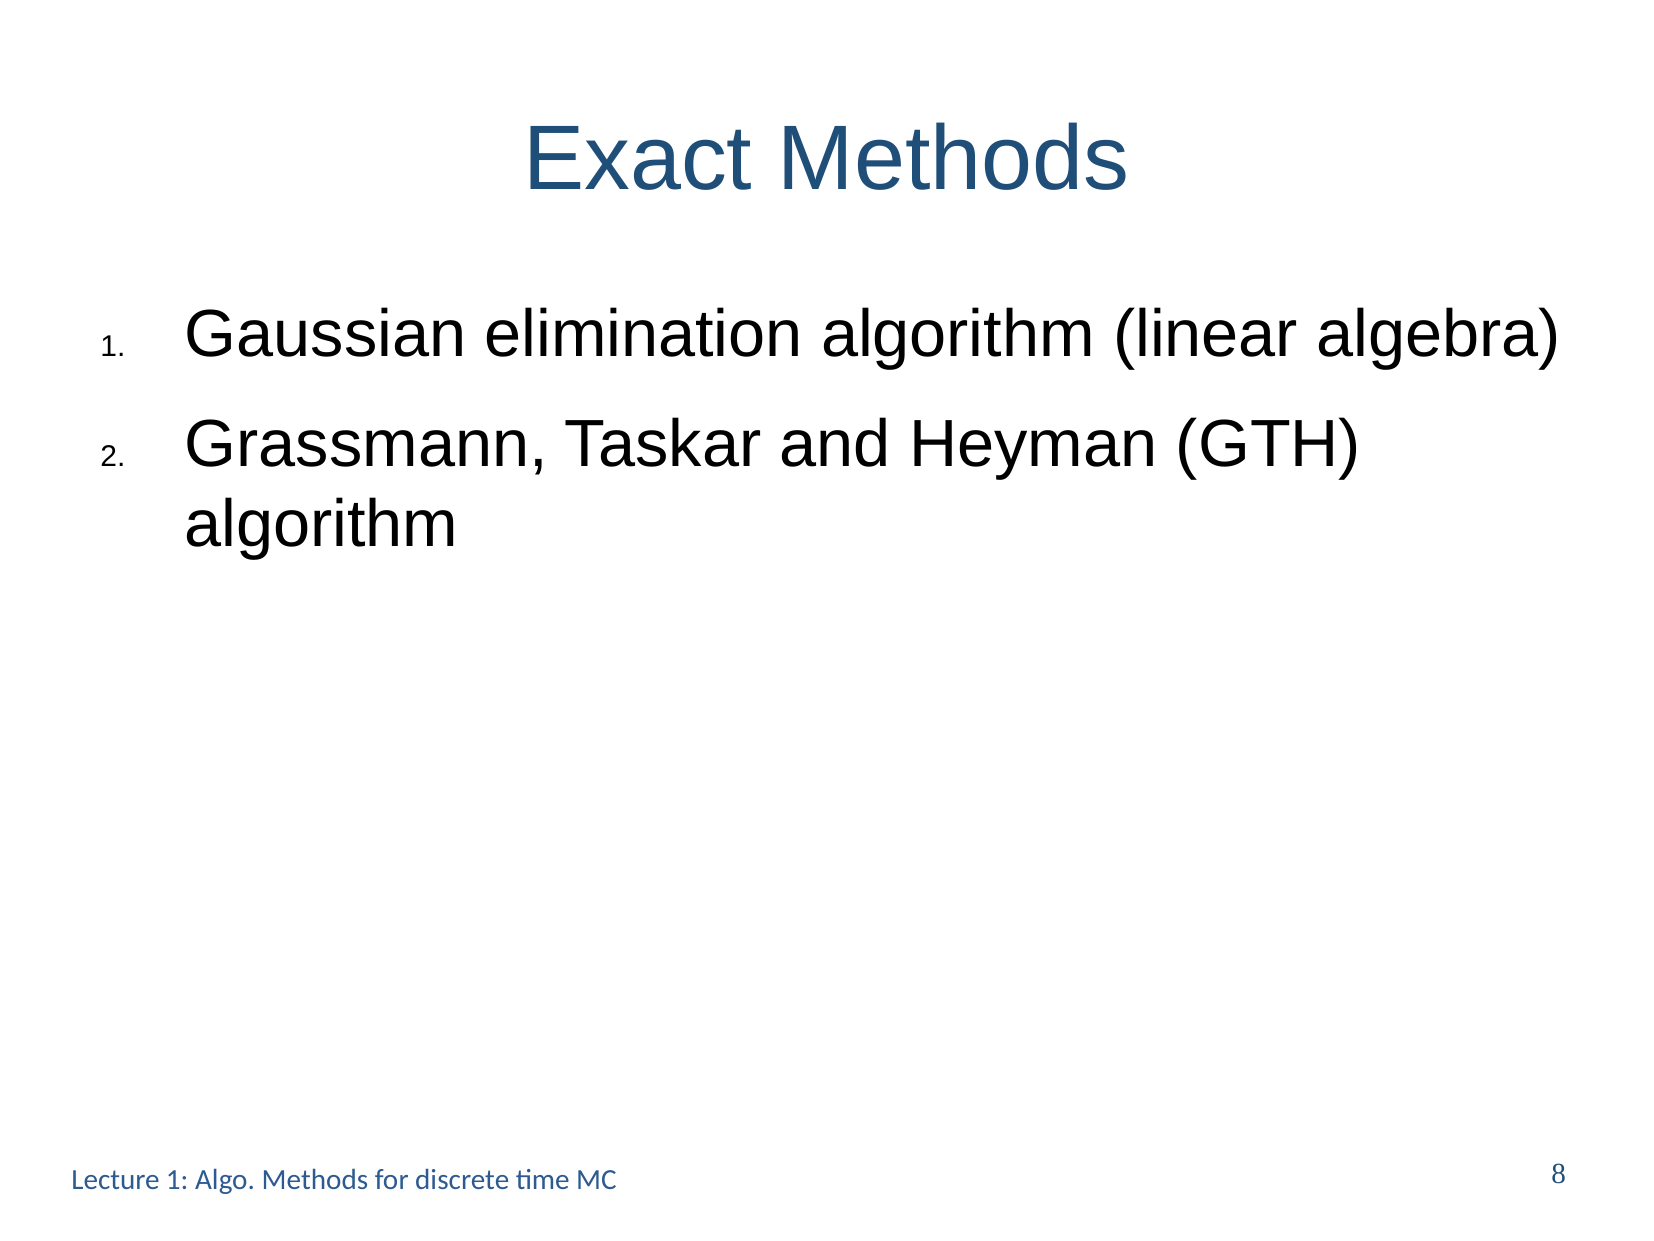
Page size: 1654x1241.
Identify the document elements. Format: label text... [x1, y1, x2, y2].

list Gaussian elimination algorithm (linear algebra) Grassmann, Taskar and Heyman (GTH) algorithm [82, 290, 1571, 995]
slide_number 8 [1180, 1154, 1566, 1240]
title Exact Methods [82, 49, 1571, 257]
footer Lecture 1: Algo. Methods for discrete time MC [56, 1134, 637, 1221]
